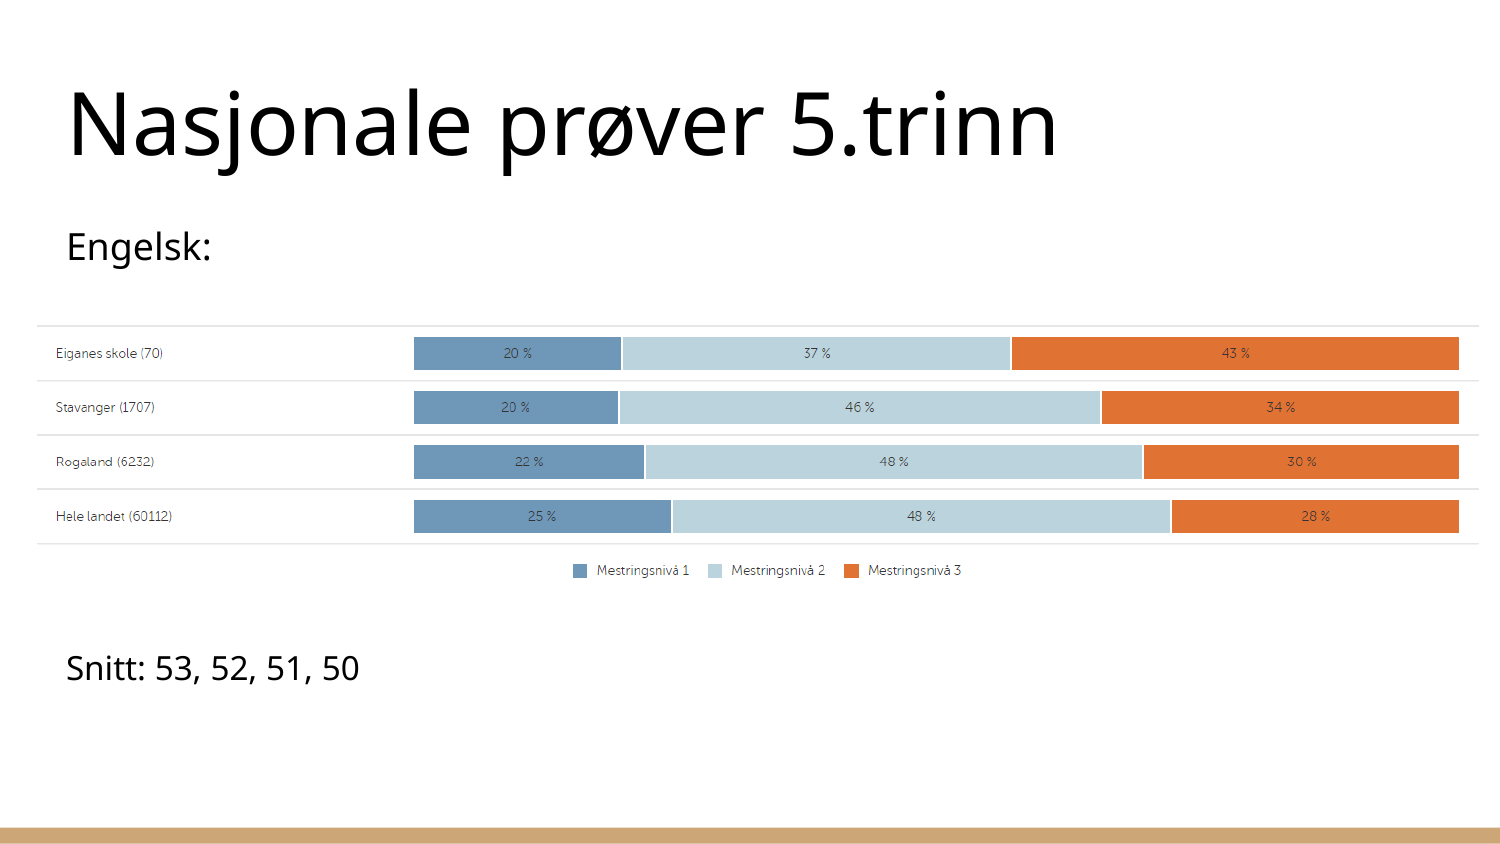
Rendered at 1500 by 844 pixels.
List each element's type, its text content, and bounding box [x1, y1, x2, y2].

list Engelsk: Snitt: 53, 52, 51, 50 [51, 593, 1449, 752]
title Nasjonale prøver 5.trinn [51, 51, 1449, 189]
picture [30, 320, 1487, 585]
list Engelsk: Snitt: 53, 52, 51, 50 [51, 200, 1449, 319]
